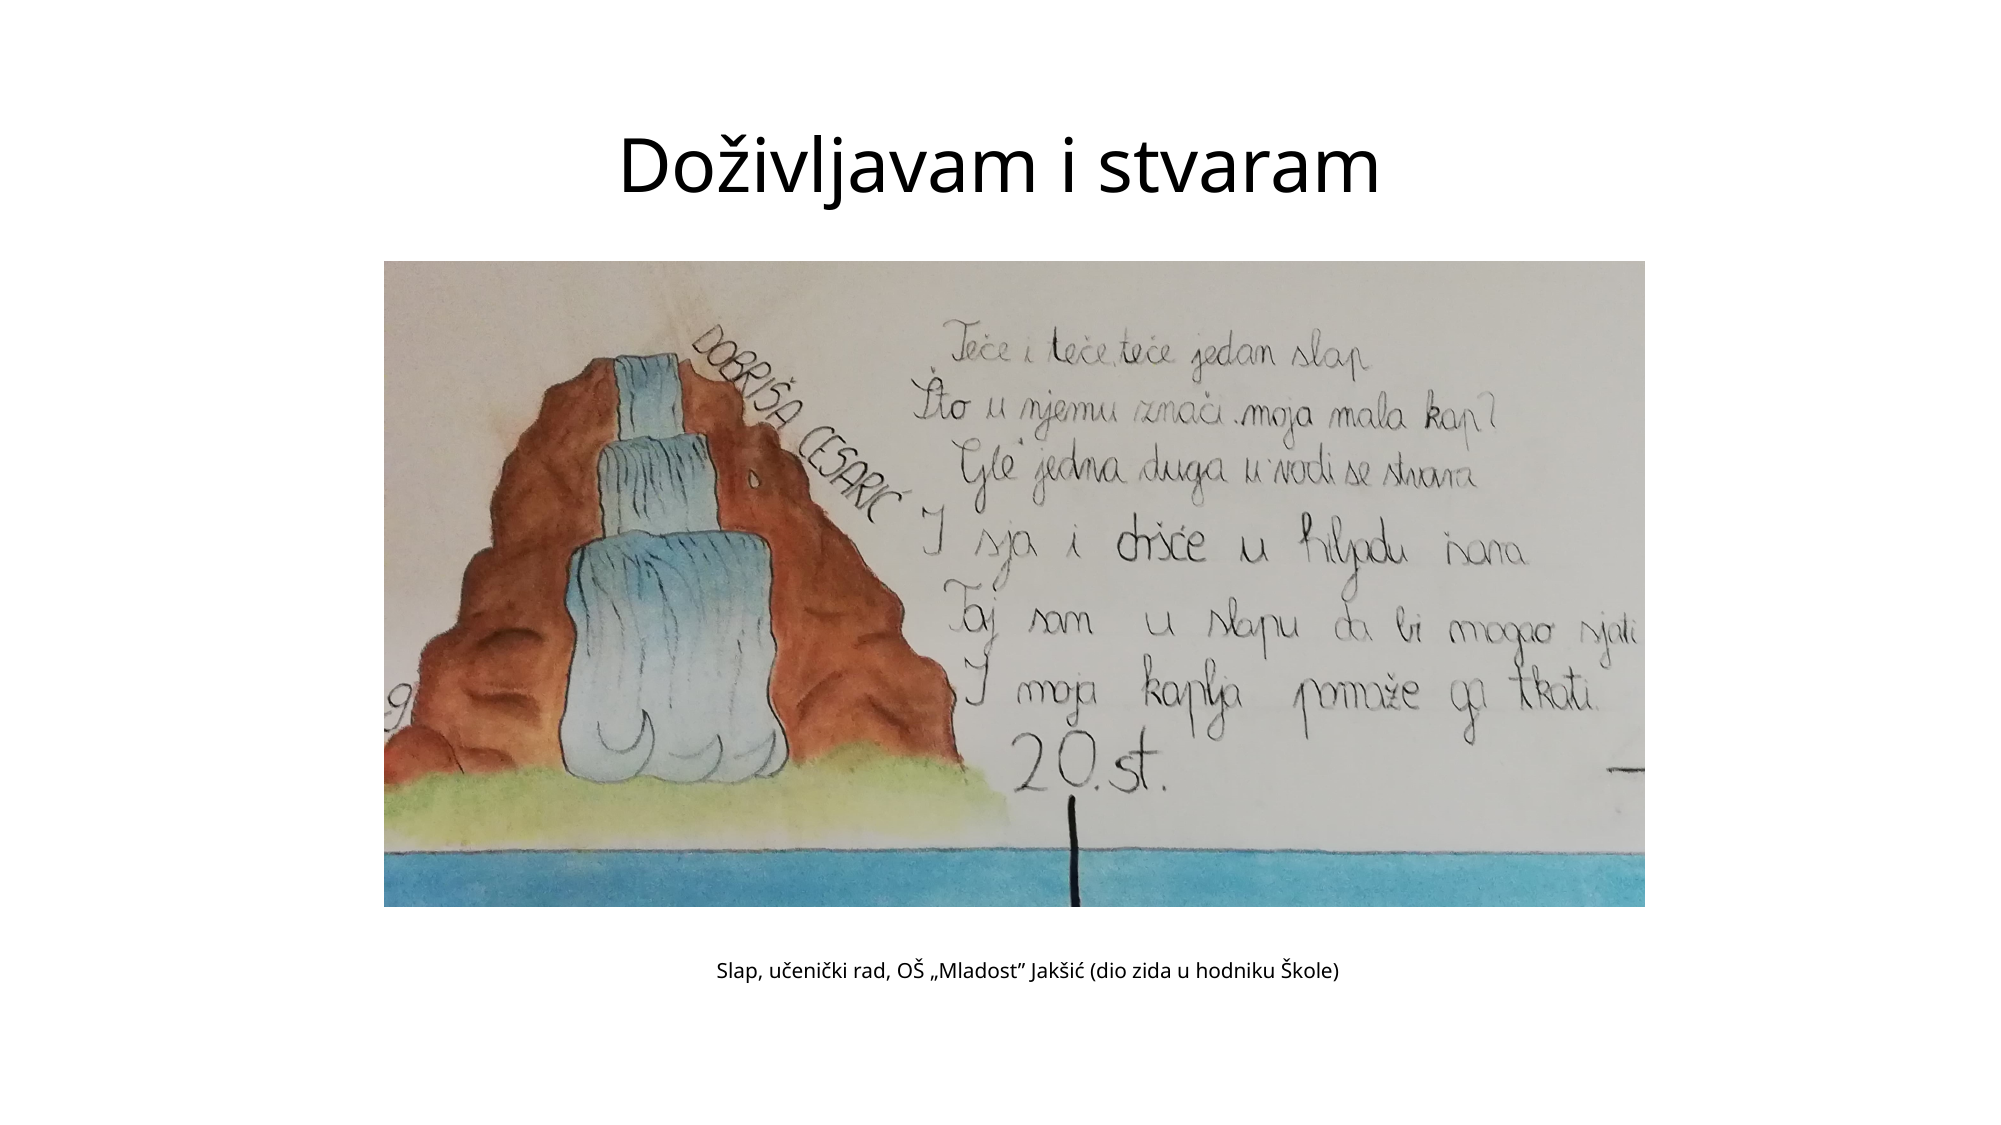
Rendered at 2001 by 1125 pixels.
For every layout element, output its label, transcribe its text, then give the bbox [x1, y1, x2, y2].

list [383, 261, 1645, 907]
text_box Slap, učenički rad, OŠ „Mladost” Jakšić (dio zida u hodniku Škole) [701, 950, 1552, 1035]
title Doživljavam i stvaram [137, 59, 1863, 278]
